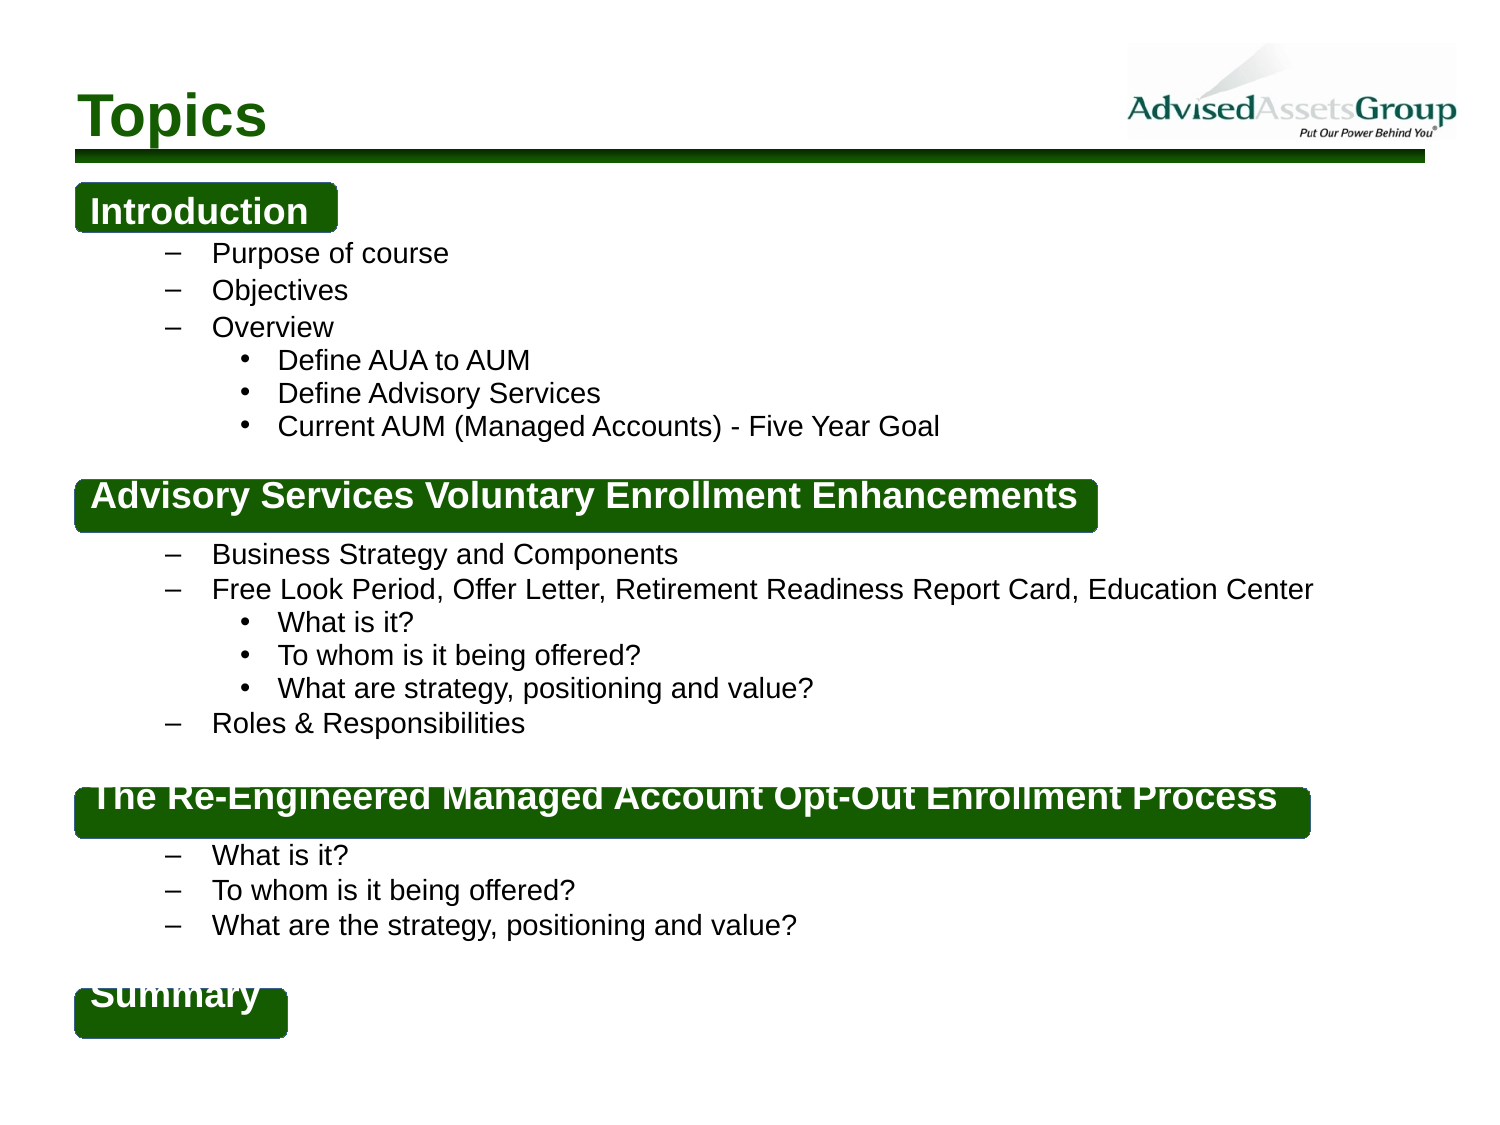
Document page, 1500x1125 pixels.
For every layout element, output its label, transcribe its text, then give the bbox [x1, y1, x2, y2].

list Introduction Purpose of course Objectives Overview Define AUA to AUM Define Advisory Services Current AUM (Managed Accounts) - Five Year Goal Advisory Services Voluntary Enrollment Enhancements Business Strategy and Components Free Look Period, Offer Letter, Retirement Readiness Report Card, Education Center What is it? To whom is it being offered? What are strategy, positioning and value? Roles & Responsibilities The Re-Engineered Managed Account Opt-Out Enrollment Process What is it? To whom is it being offered? What are the strategy, positioning and value? Summary [75, 189, 1425, 1115]
text_box [72, 180, 340, 230]
picture [1413, 149, 1425, 163]
picture [1126, 43, 1460, 141]
title Topics [62, 54, 1413, 175]
